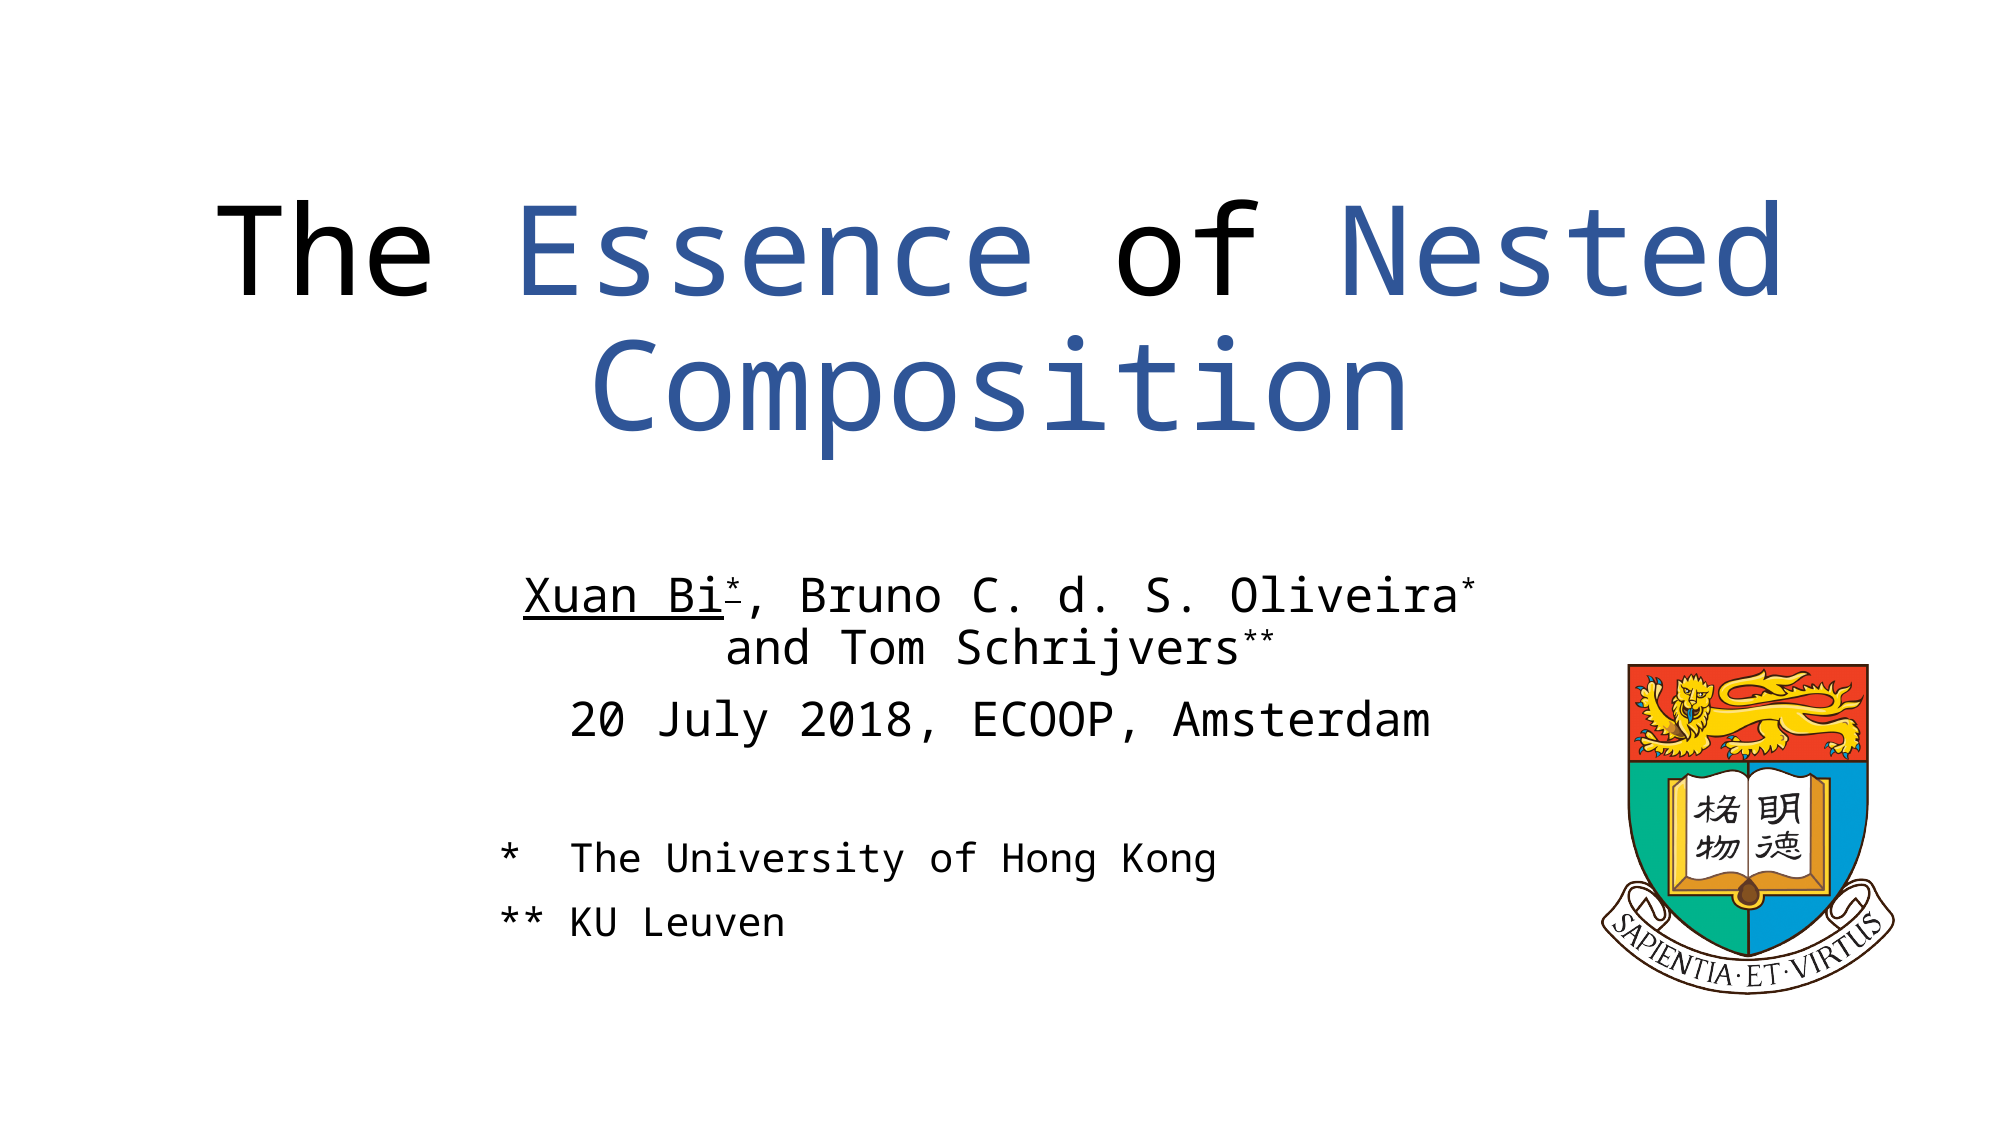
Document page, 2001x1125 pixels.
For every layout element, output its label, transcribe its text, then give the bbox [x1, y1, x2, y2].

subtitle Xuan Bi*, Bruno C. d. S. Oliveira* and Tom Schrijvers** 20 July 2018, ECOOP, Amsterdam * The University of Hong Kong ** KU Leuven [482, 563, 1518, 953]
picture [1601, 664, 1895, 995]
title The Essence of Nested Composition [116, 73, 1884, 466]
